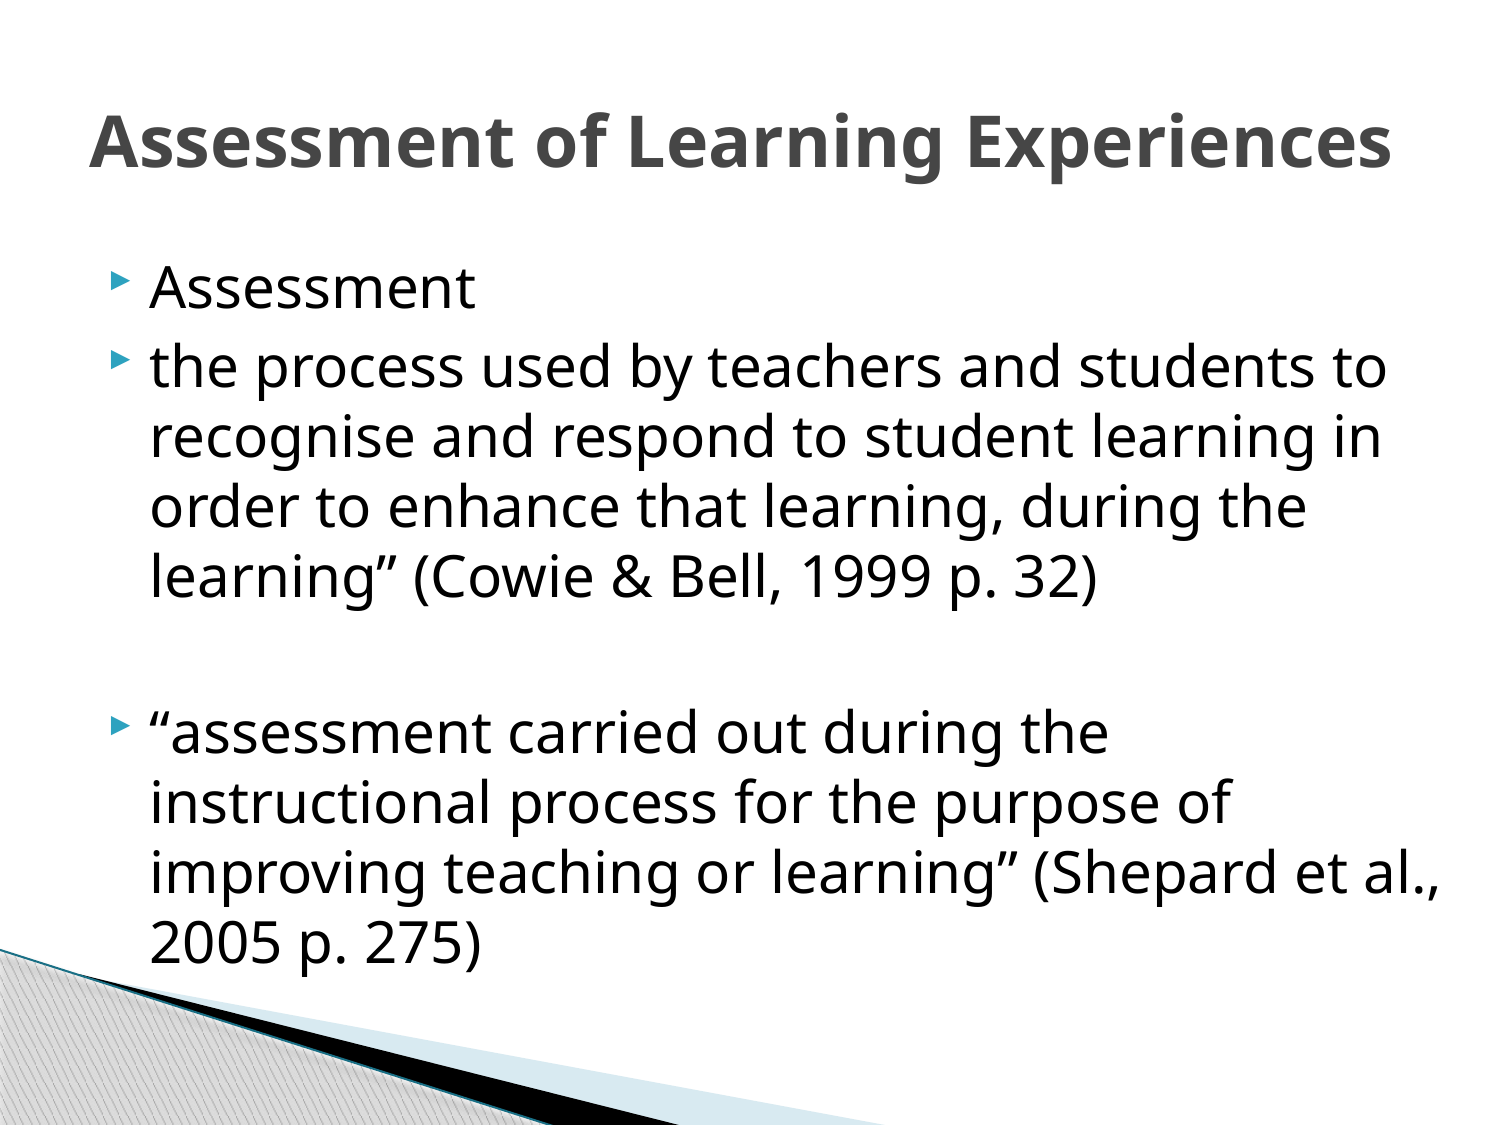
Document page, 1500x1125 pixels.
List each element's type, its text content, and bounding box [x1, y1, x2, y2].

title Assessment of Learning Experiences [75, 45, 1425, 233]
list Assessment the process used by teachers and students to recognise and respond to student learning in order to enhance that learning, during the learning” (Cowie & Bell, 1999 p. 32) “assessment carried out during the instructional process for the purpose of improving teaching or learning” (Shepard et al., 2005 p. 275) [75, 243, 1463, 1013]
